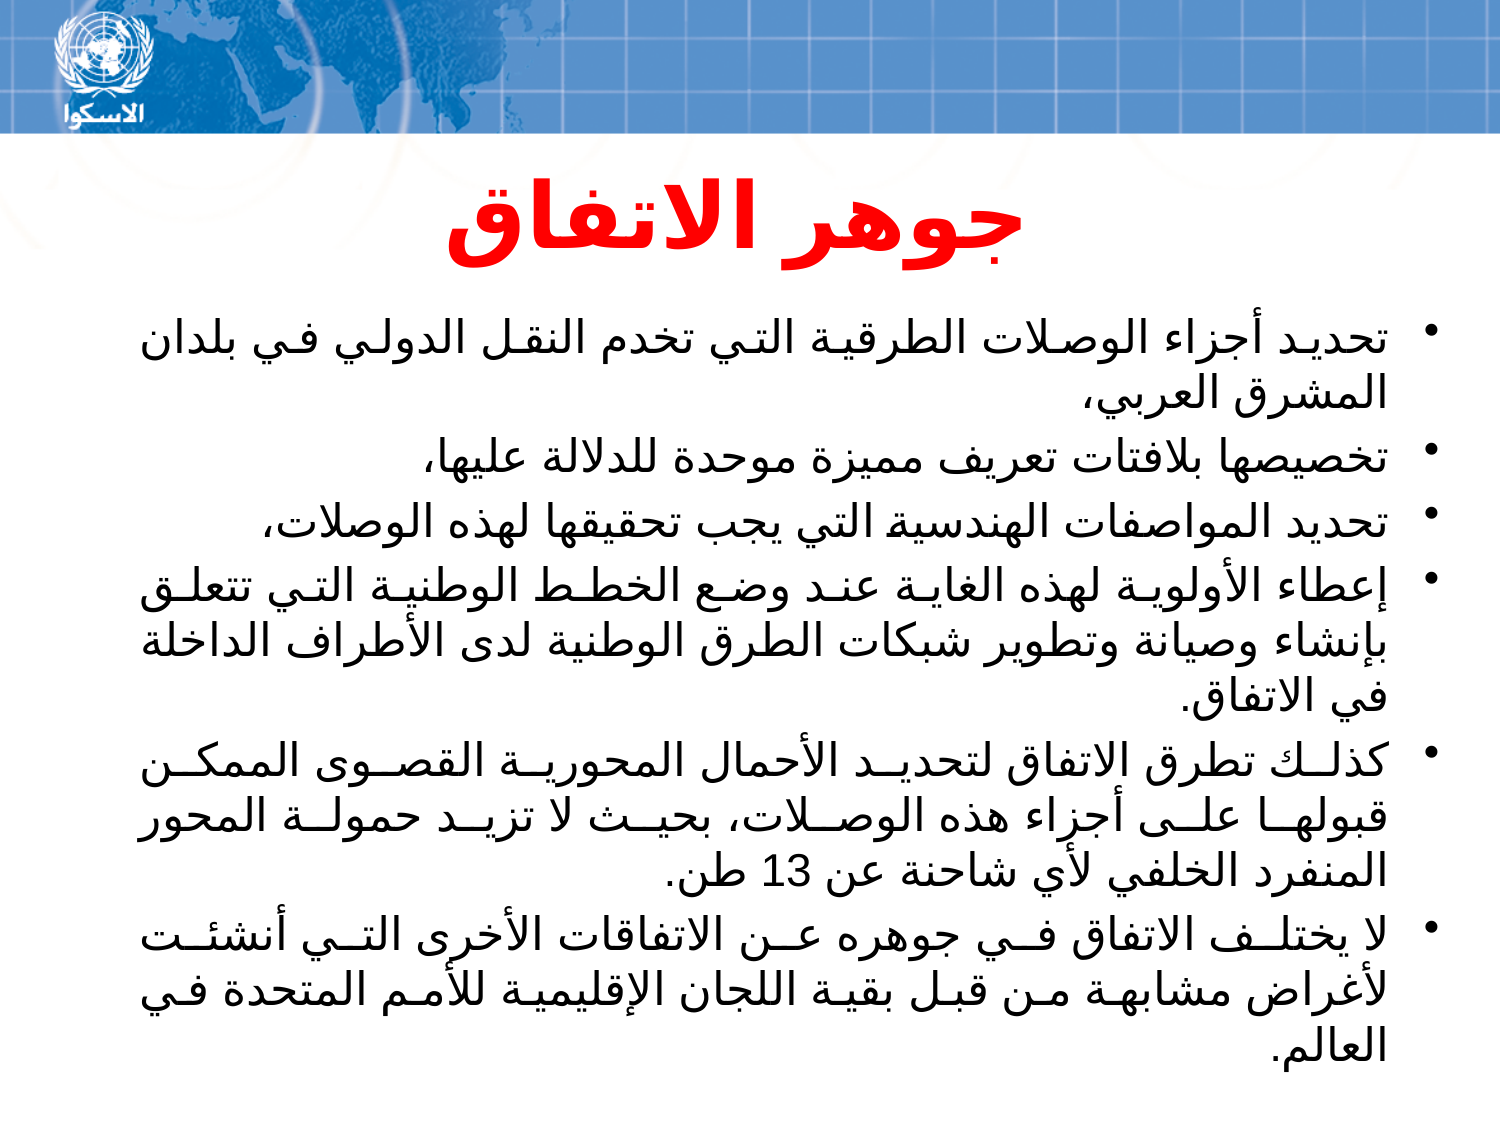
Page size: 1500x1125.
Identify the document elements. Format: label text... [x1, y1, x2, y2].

title جوهر الاتفاق [75, 149, 1425, 300]
picture [0, 0, 1500, 1125]
list تحديد أجزاء الوصلات الطرقية التي تخدم النقل الدولي في بلدان المشرق العربي، تخصيصها بلافتات تعريف مميزة موحدة للدلالة عليها، تحديد المواصفات الهندسية التي يجب تحقيقها لهذه الوصلات، إعطاء الأولوية لهذه الغاية عند وضع الخطط الوطنية التي تتعلق بإنشاء وصيانة وتطوير شبكات الطرق الوطنية لدى الأطراف الداخلة في الاتفاق. كذلك تطرق الاتفاق لتحديد الأحمال المحورية القصوى الممكن قبولها على أجزاء هذه الوصلات، بحيث لا تزيد حمولة المحور المنفرد الخلفي لأي شاحنة عن 13 طن. لا يختلف الاتفاق في جوهره عن الاتفاقات الأخرى التي أنشئت لأغراض مشابهة من قبل بقية اللجان الإقليمية للأمم المتحدة في العالم. [125, 299, 1450, 1080]
